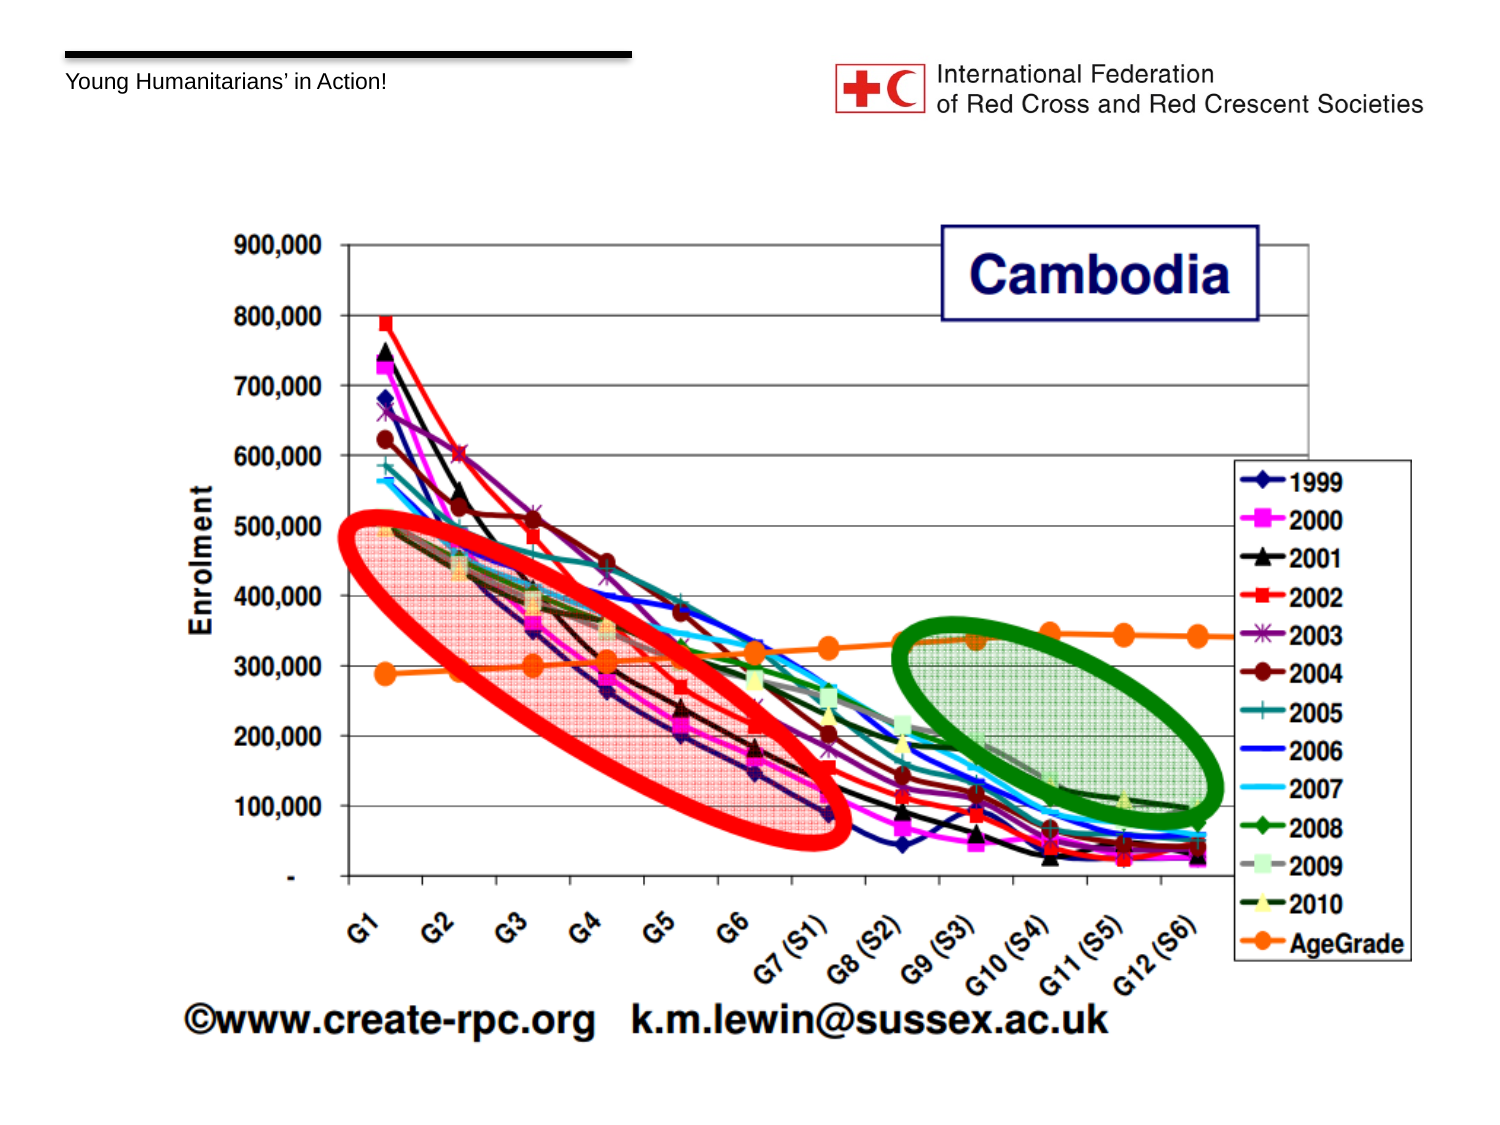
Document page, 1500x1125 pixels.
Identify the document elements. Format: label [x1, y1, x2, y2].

list [170, 219, 1412, 1064]
picture [820, 42, 1434, 134]
